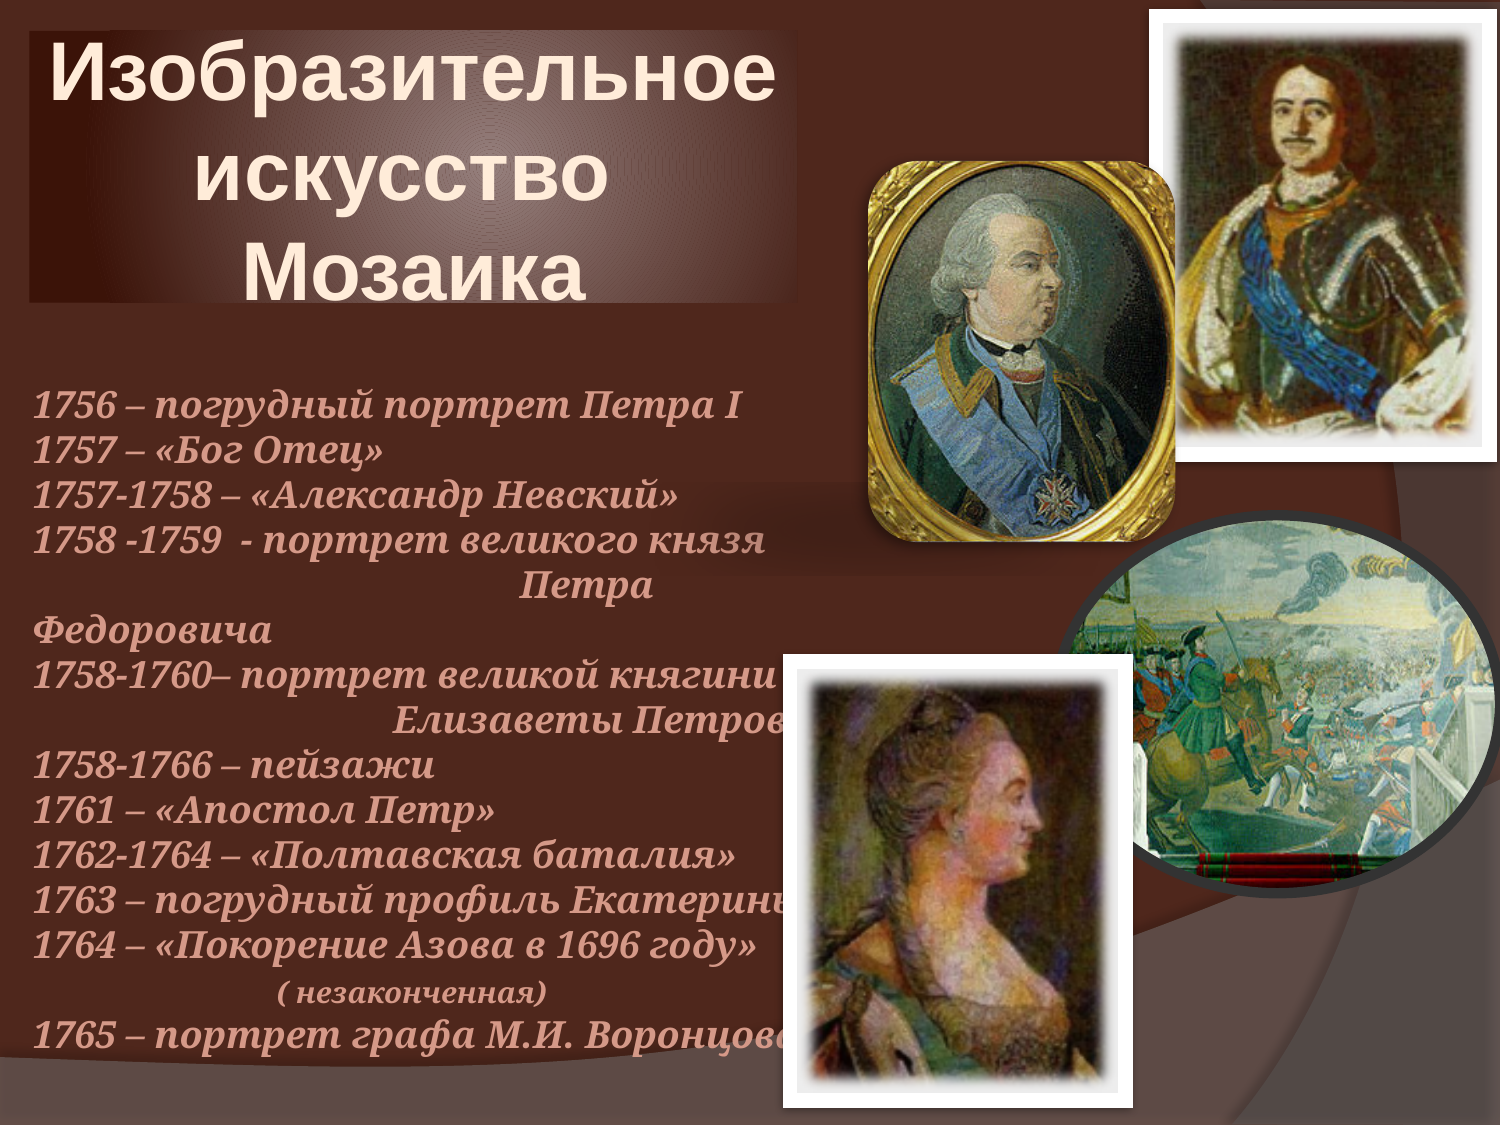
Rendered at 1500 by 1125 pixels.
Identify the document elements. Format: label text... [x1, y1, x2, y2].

text_box [0, 278, 851, 424]
picture [796, 668, 1119, 1094]
picture [1054, 514, 1500, 894]
picture [867, 160, 1176, 543]
title Изобразительное искусство Мозаика [29, 30, 798, 278]
picture [1163, 23, 1483, 448]
text_box 1756 – погрудный портрет Петра I 1757 – «Бог Отец» 1757-1758 – «Александр Невский» 1758 -1759 - портрет великого князя Петра Федоровича 1758-1760– портрет великой княгини Елизаветы Петровны 1758-1766 – пейзажи 1761 – «Апостол Петр» 1762-1764 – «Полтавская баталия» 1763 – погрудный профиль Екатерины II 1764 – «Покорение Азова в 1696 году» ( незаконченная) 1765 – портрет графа М.И. Воронцова [17, 373, 869, 1125]
